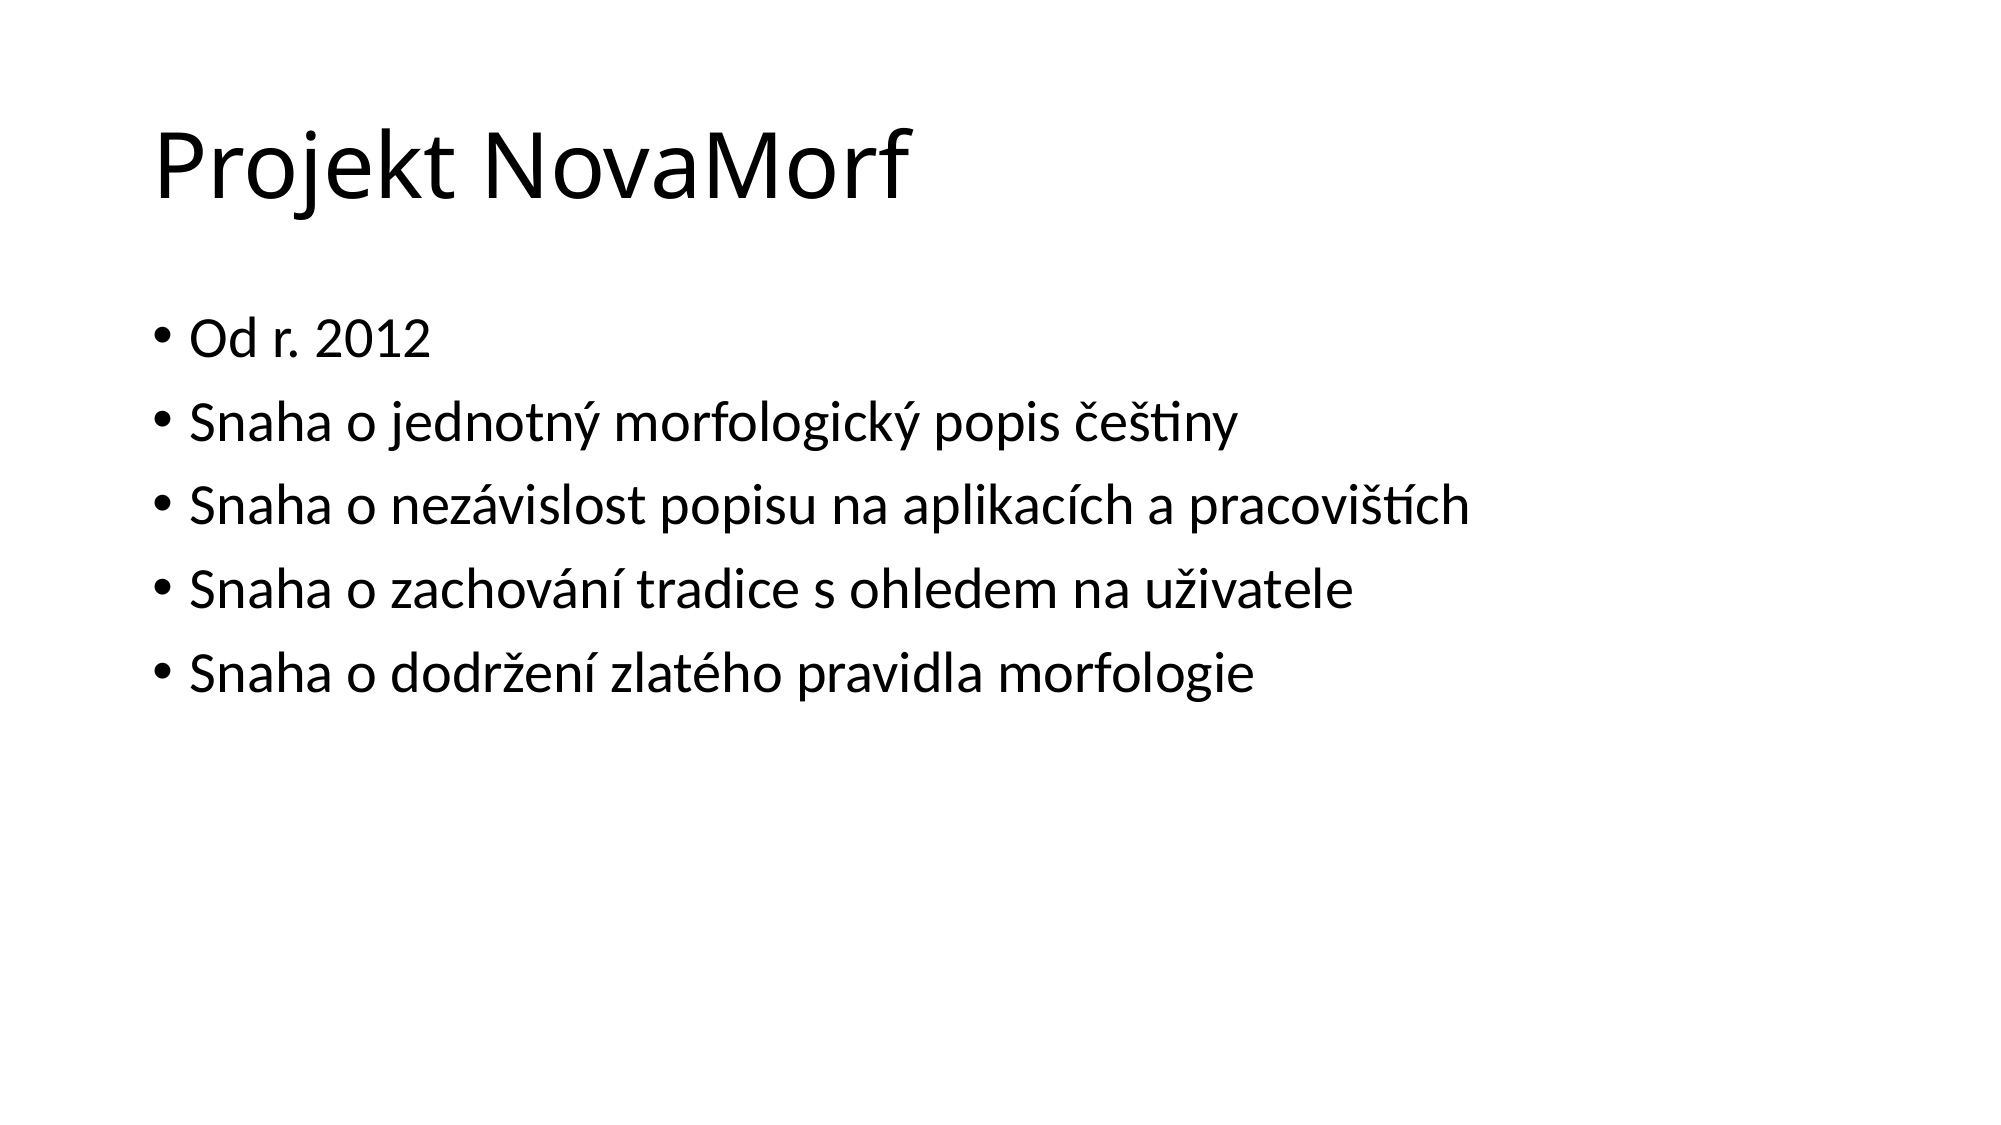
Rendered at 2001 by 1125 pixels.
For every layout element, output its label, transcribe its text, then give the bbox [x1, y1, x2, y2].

title Projekt NovaMorf [137, 59, 1863, 278]
list Od r. 2012 Snaha o jednotný morfologický popis češtiny Snaha o nezávislost popisu na aplikacích a pracovištích Snaha o zachování tradice s ohledem na uživatele Snaha o dodržení zlatého pravidla morfologie [137, 299, 1863, 1014]
